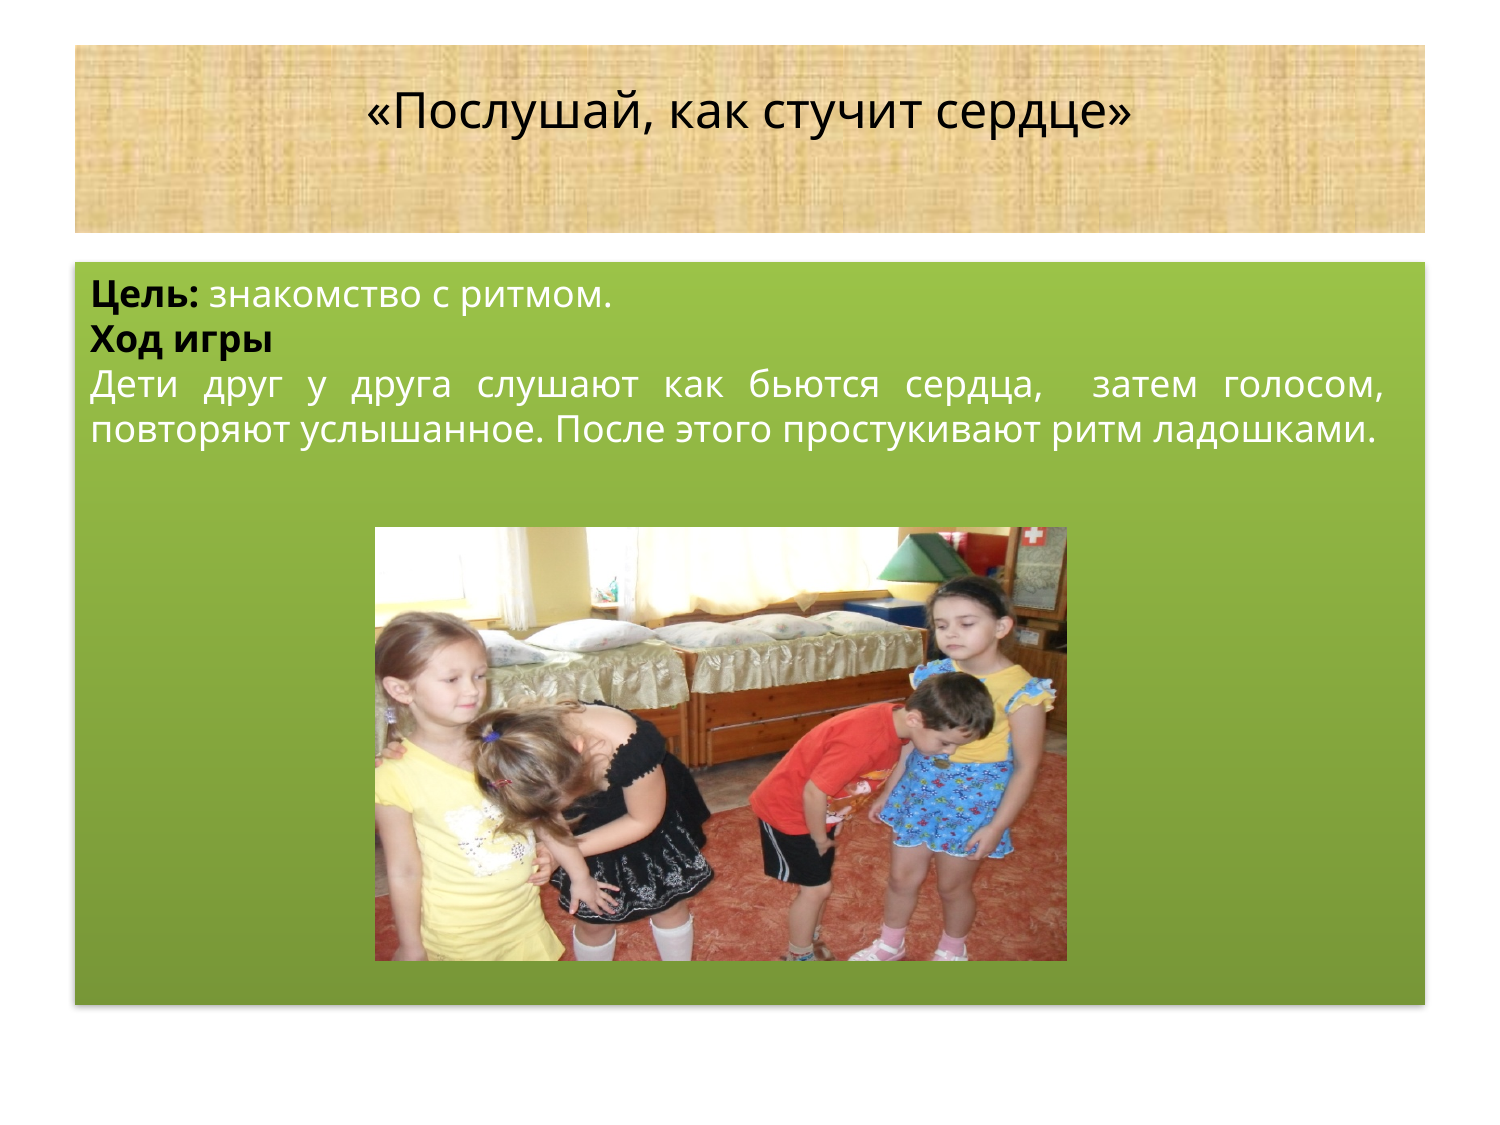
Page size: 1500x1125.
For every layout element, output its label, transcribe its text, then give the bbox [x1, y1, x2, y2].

title «Послушай, как стучит сердце» [75, 45, 1425, 233]
picture [374, 527, 1067, 962]
list Цель: знакомство с ритмом. Ход игры Дети друг у друга слушают как бьются сердца, затем голосом, повторяют услышанное. После этого простукивают ритм ладошками. [75, 262, 1425, 1005]
